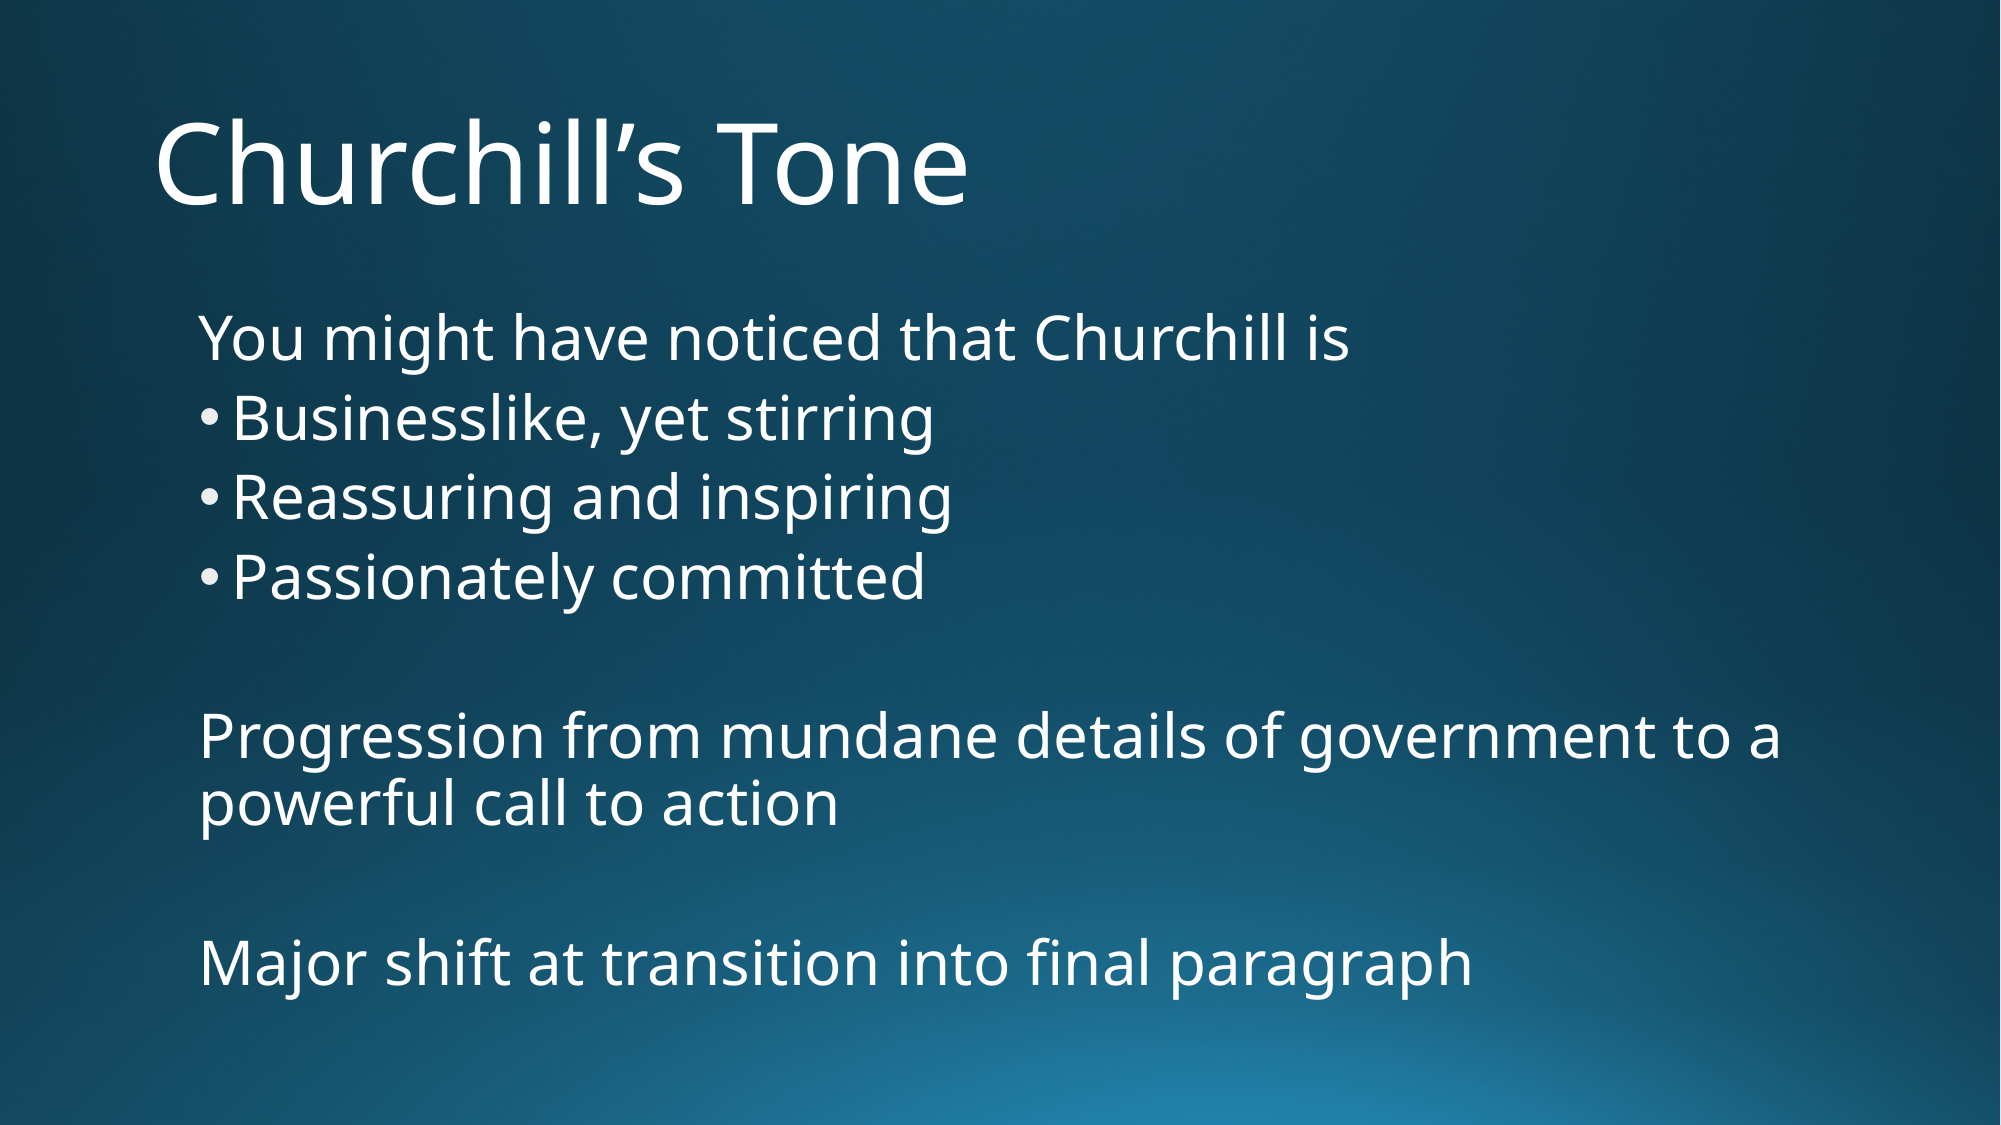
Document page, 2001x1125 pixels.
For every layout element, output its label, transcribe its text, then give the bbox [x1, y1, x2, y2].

picture [0, 0, 2001, 1125]
list You might have noticed that Churchill is Businesslike, yet stirring Reassuring and inspiring Passionately committed Progression from mundane details of government to a powerful call to action Major shift at transition into final paragraph [183, 299, 1863, 1014]
title Churchill’s Tone [137, 59, 1863, 278]
